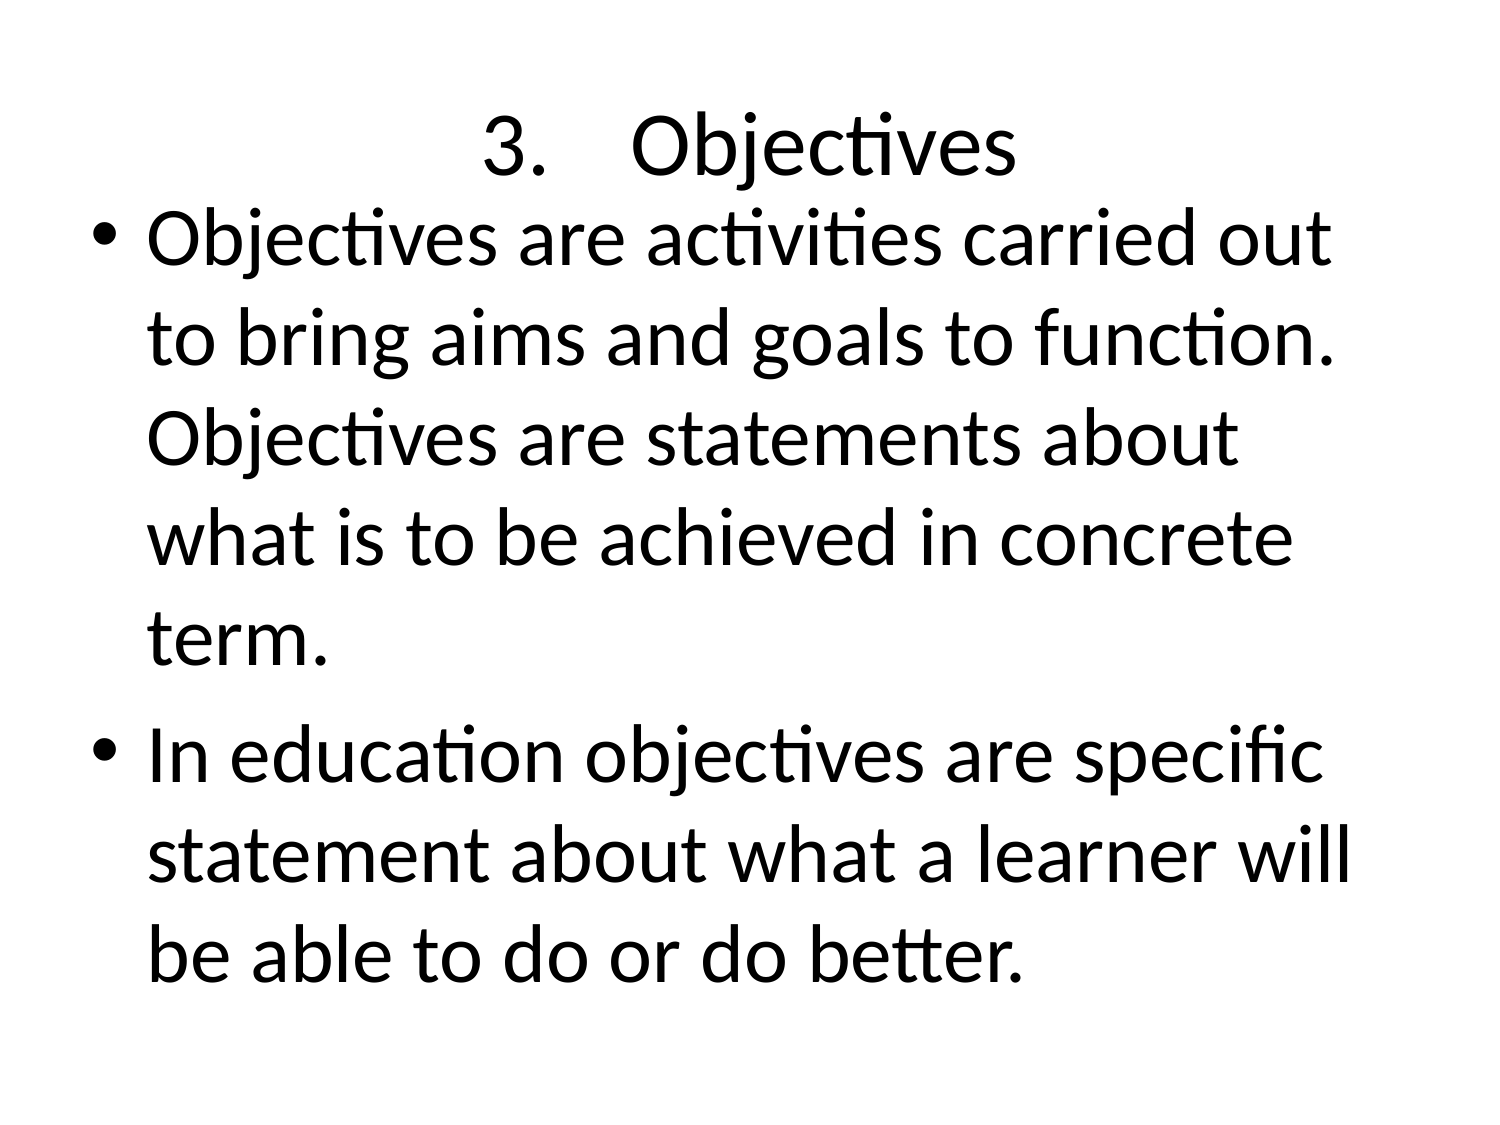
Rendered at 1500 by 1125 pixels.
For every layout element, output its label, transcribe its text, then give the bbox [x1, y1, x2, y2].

title 3. Objectives [75, 45, 1425, 174]
list Objectives are activities carried out to bring aims and goals to function. Objectives are statements about what is to be achieved in concrete term. In education objectives are specific statement about what a learner will be able to do or do better. [75, 174, 1425, 1005]
